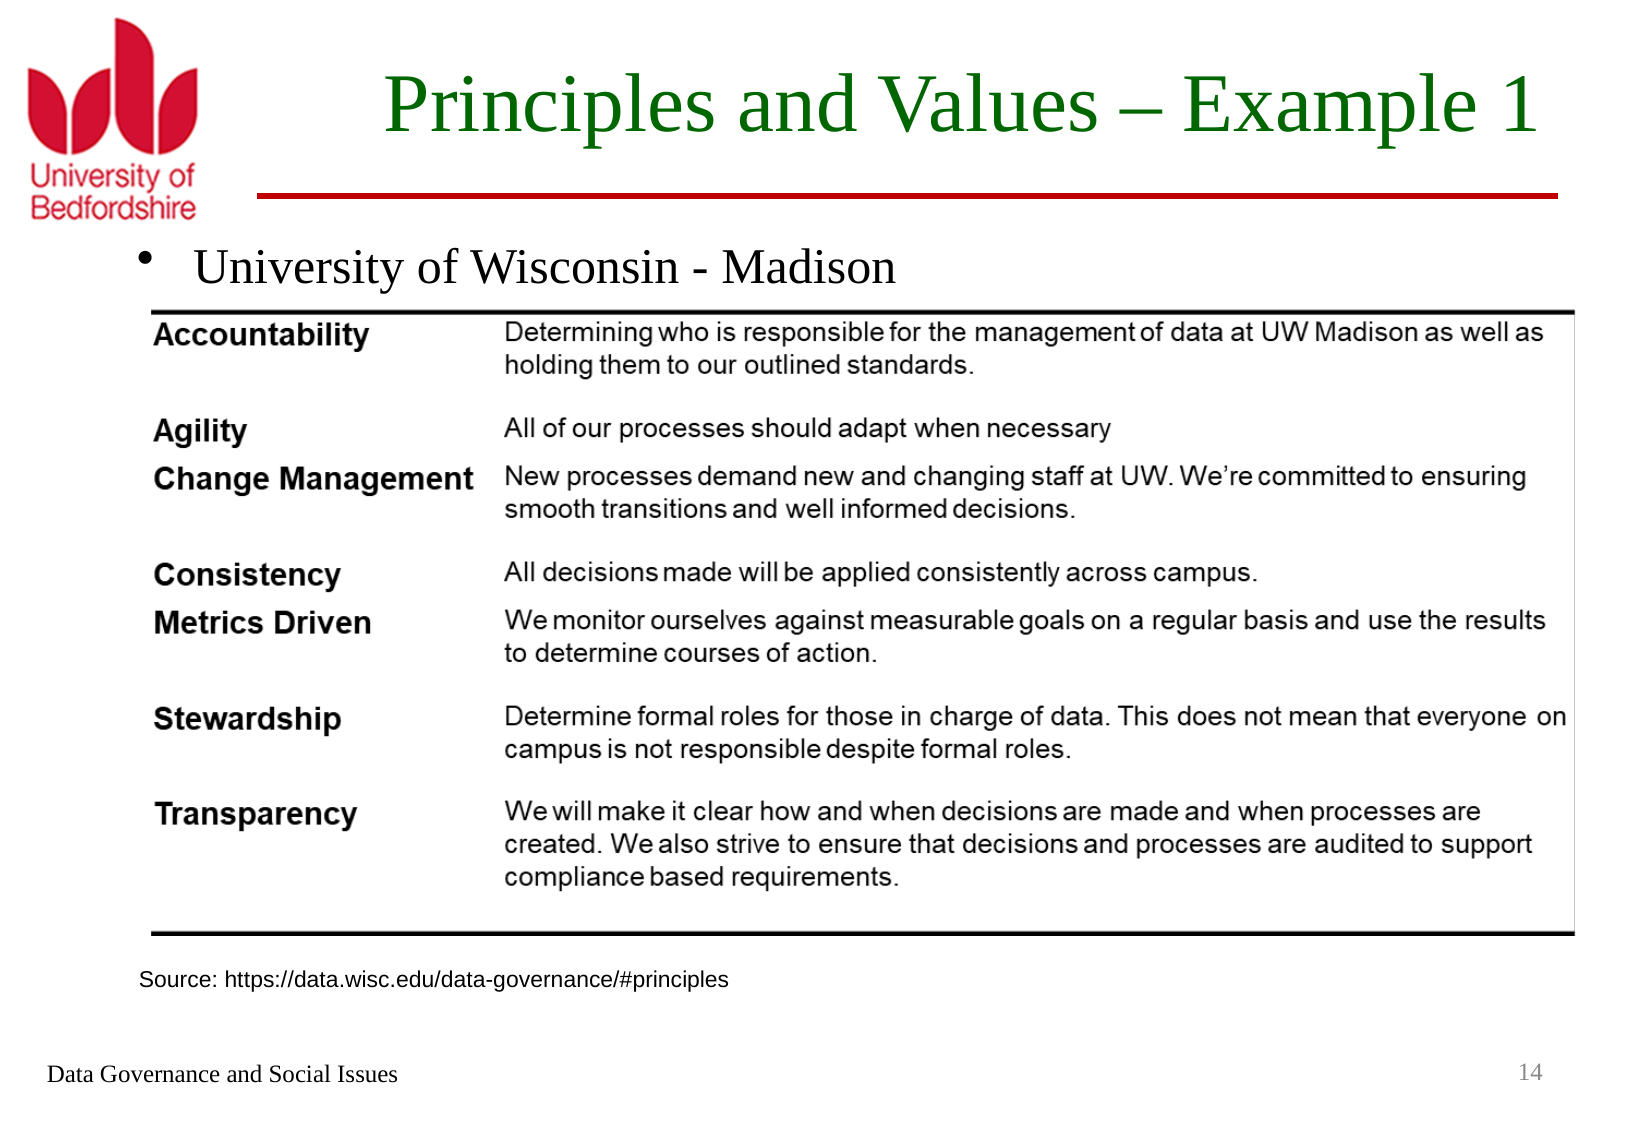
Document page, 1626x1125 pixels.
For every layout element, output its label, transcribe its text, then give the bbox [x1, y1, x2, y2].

slide_number 14 [1474, 1040, 1558, 1101]
text_box Source: https://data.wisc.edu/data-governance/#principles [124, 957, 745, 1000]
list University of Wisconsin - Madison [121, 226, 1558, 1025]
slide_number Data Governance and Social Issues [31, 1050, 435, 1093]
picture [150, 304, 1578, 936]
picture [0, 0, 234, 235]
title Principles and Values – Example 1 [292, 23, 1558, 173]
